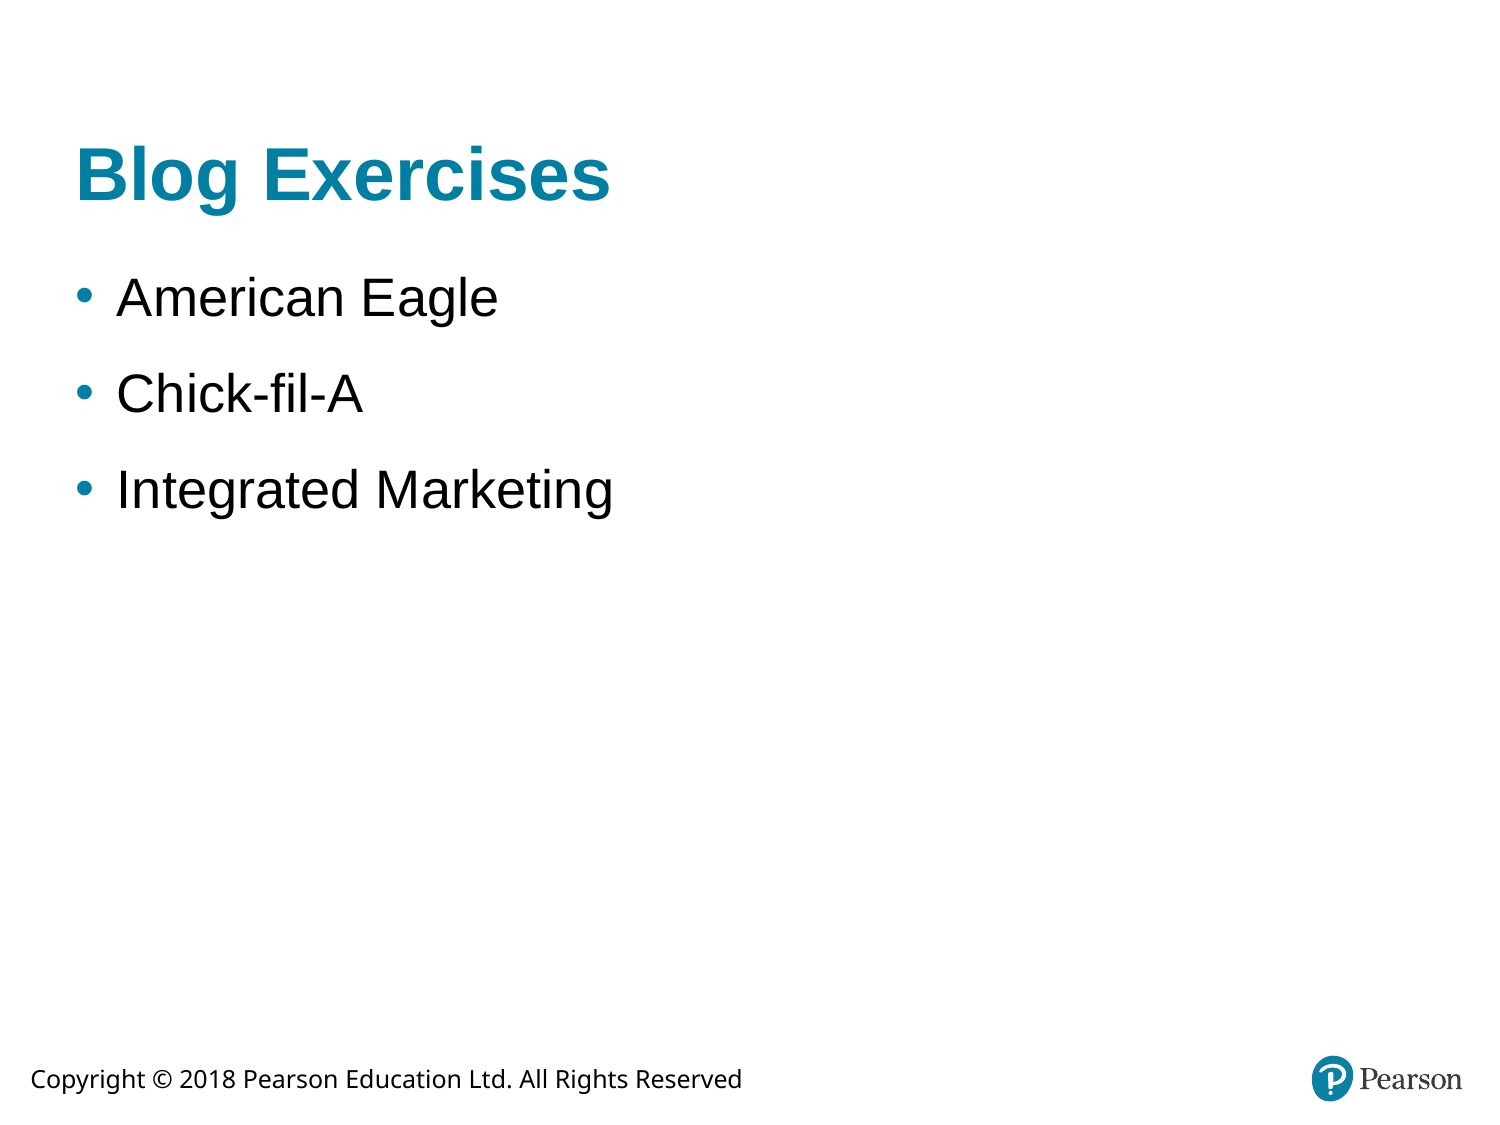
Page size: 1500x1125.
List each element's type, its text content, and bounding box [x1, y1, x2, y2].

list American Eagle Chick-fil-A Integrated Marketing [75, 262, 1425, 950]
title Blog Exercises [75, 35, 1425, 216]
